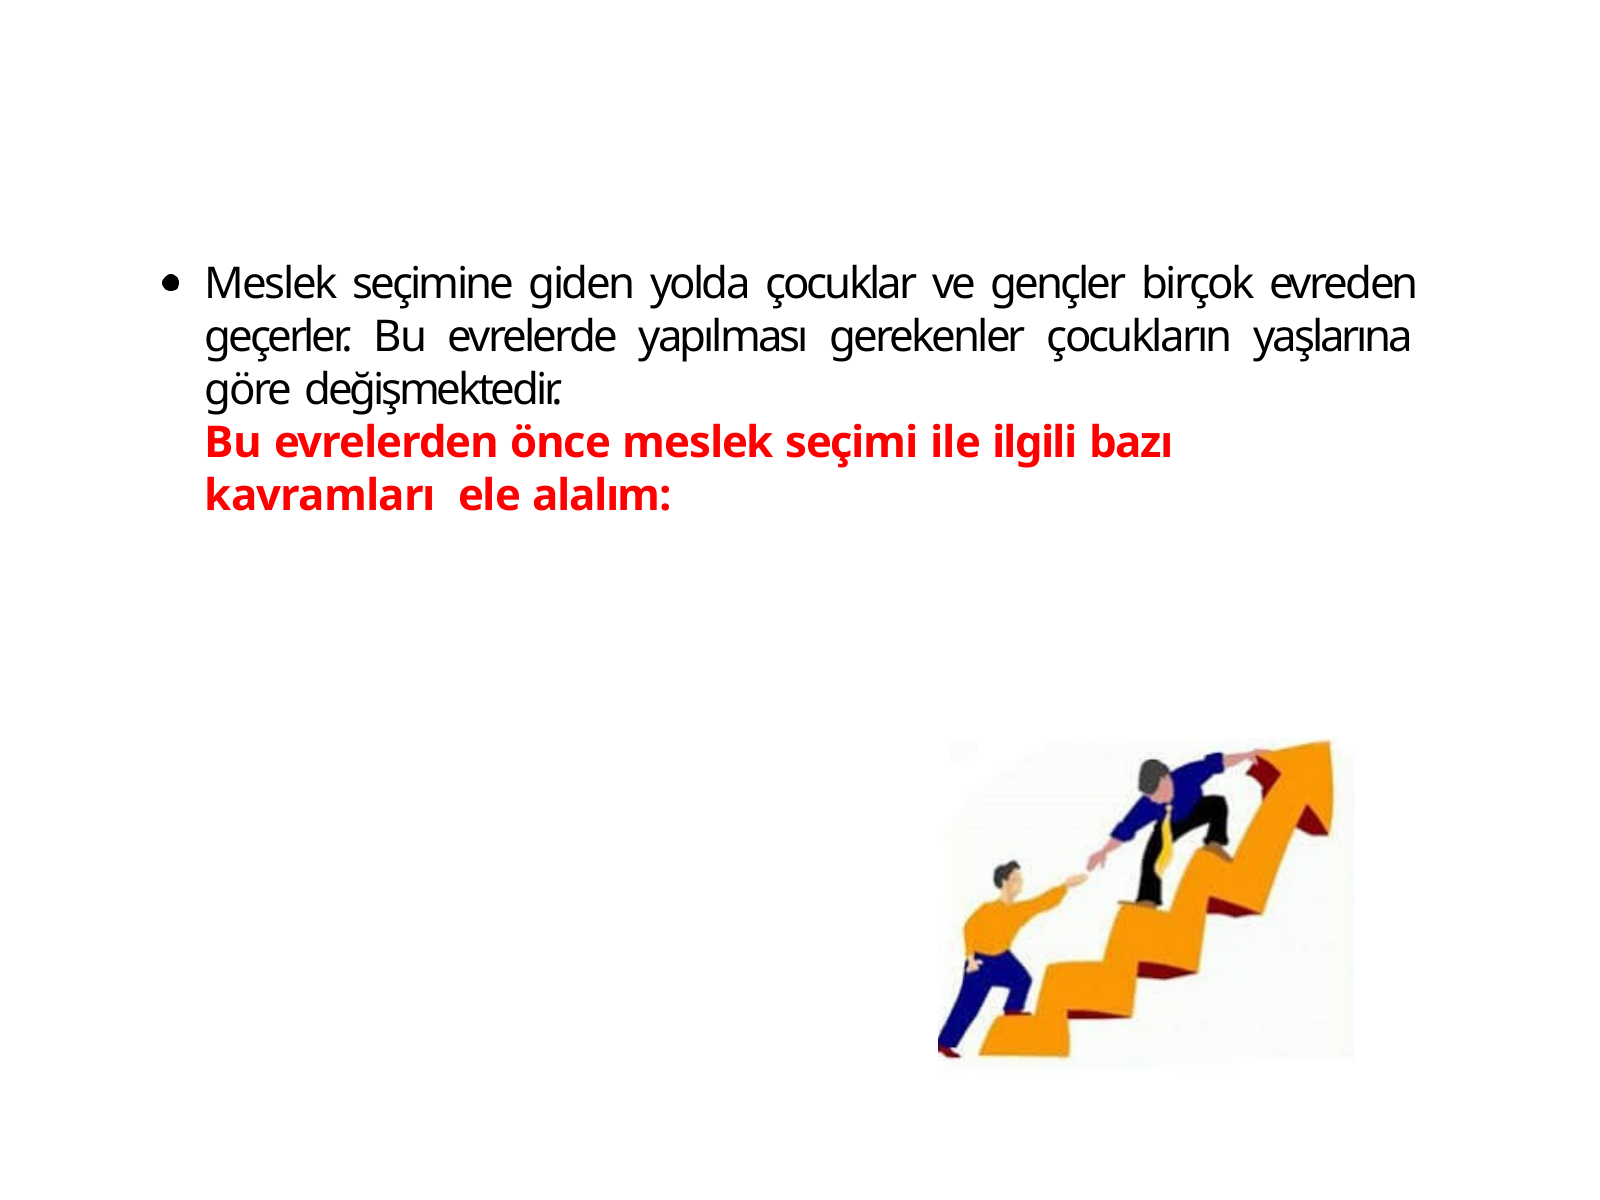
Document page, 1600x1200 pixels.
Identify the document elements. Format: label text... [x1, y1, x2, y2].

text_box Meslek seçimine giden yolda çocuklar ve gençler birçok evreden geçerler. Bu evrelerde yapılması gerekenler çocukların yaşlarına göre değişmektedir. Bu evrelerden önce meslek seçimi ile ilgili bazı kavramları ele alalım: [202, 251, 1432, 519]
picture [938, 738, 1355, 1078]
picture [162, 274, 179, 291]
